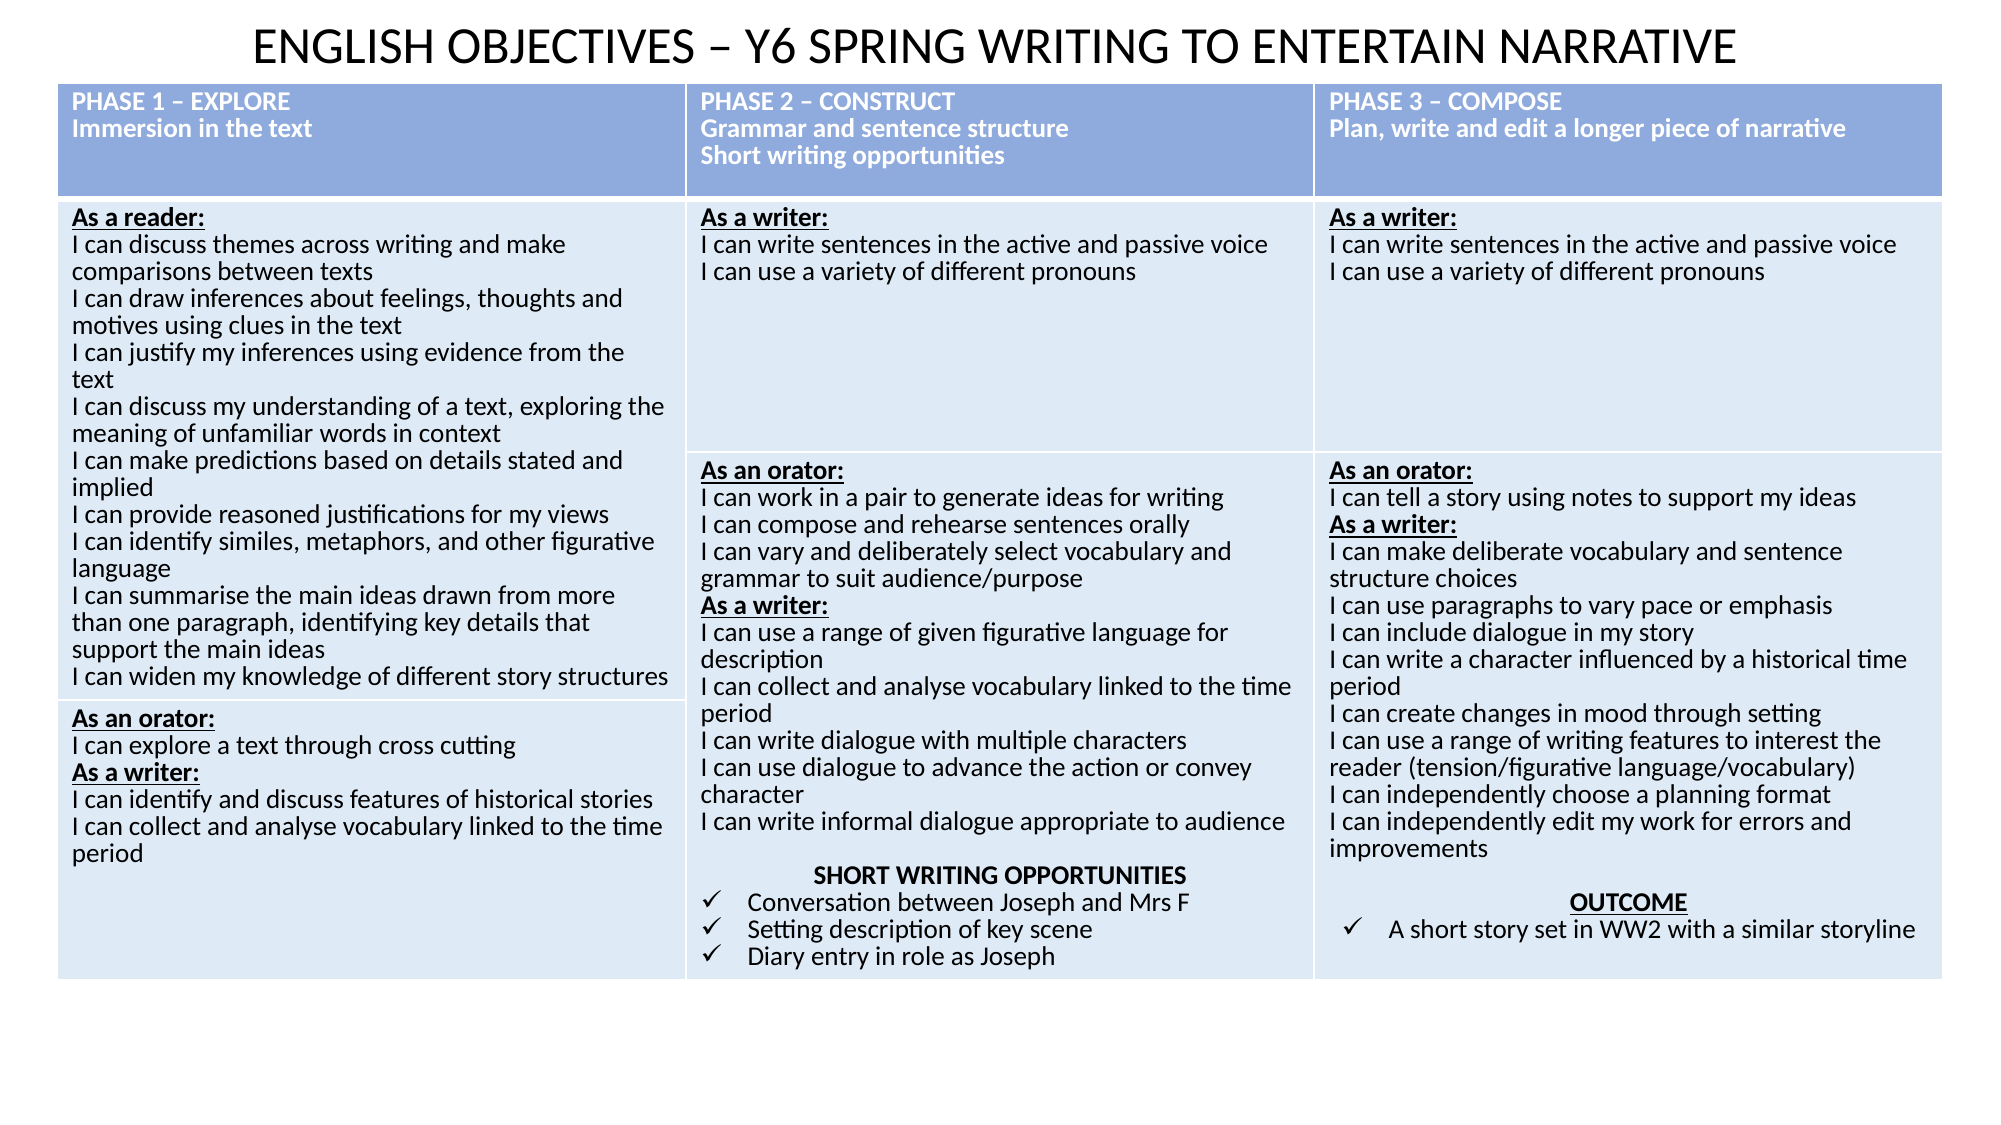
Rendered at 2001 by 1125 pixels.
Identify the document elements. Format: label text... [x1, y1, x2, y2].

table_header PHASE 3 – COMPOSE Plan, write and edit a longer piece of narrative [1315, 84, 1942, 196]
table_cell As an orator: I can work in a pair to generate ideas for writing I can compose and rehearse sentences orally I can vary and deliberately select vocabulary and grammar to suit audience/purpose As a writer: I can use a range of given figurative language for description I can collect and analyse vocabulary linked to the time period I can write dialogue with multiple characters I can use dialogue to advance the action or convey character I can write informal dialogue appropriate to audience SHORT WRITING OPPORTUNITIES Conversation between Joseph and Mrs F Setting description of key scene Diary entry in role as Joseph [687, 453, 1313, 979]
table_cell As a reader: I can discuss themes across writing and make comparisons between texts I can draw inferences about feelings, thoughts and motives using clues in the text I can justify my inferences using evidence from the text I can discuss my understanding of a text, exploring the meaning of unfamiliar words in context I can make predictions based on details stated and implied I can provide reasoned justifications for my views I can identify similes, metaphors, and other figurative language I can summarise the main ideas drawn from more than one paragraph, identifying key details that support the main ideas I can widen my knowledge of different story structures [58, 202, 685, 699]
table_cell As an orator: I can tell a story using notes to support my ideas As a writer: I can make deliberate vocabulary and sentence structure choices I can use paragraphs to vary pace or emphasis I can include dialogue in my story I can write a character influenced by a historical time period I can create changes in mood through setting I can use a range of writing features to interest the reader (tension/figurative language/vocabulary) I can independently choose a planning format I can independently edit my work for errors and improvements OUTCOME A short story set in WW2 with a similar storyline [1315, 453, 1942, 979]
text_box ENGLISH OBJECTIVES – Y6 SPRING WRITING TO ENTERTAIN NARRATIVE [131, 4, 1859, 82]
table_cell As a writer: I can write sentences in the active and passive voice I can use a variety of different pronouns [687, 202, 1313, 451]
table_cell As a writer: I can write sentences in the active and passive voice I can use a variety of different pronouns [1315, 202, 1942, 451]
table_header PHASE 2 – CONSTRUCT Grammar and sentence structure Short writing opportunities [687, 84, 1313, 196]
table_header PHASE 1 – EXPLORE Immersion in the text [58, 84, 685, 196]
table_cell As an orator: I can explore a text through cross cutting As a writer: I can identify and discuss features of historical stories I can collect and analyse vocabulary linked to the time period [58, 701, 685, 979]
